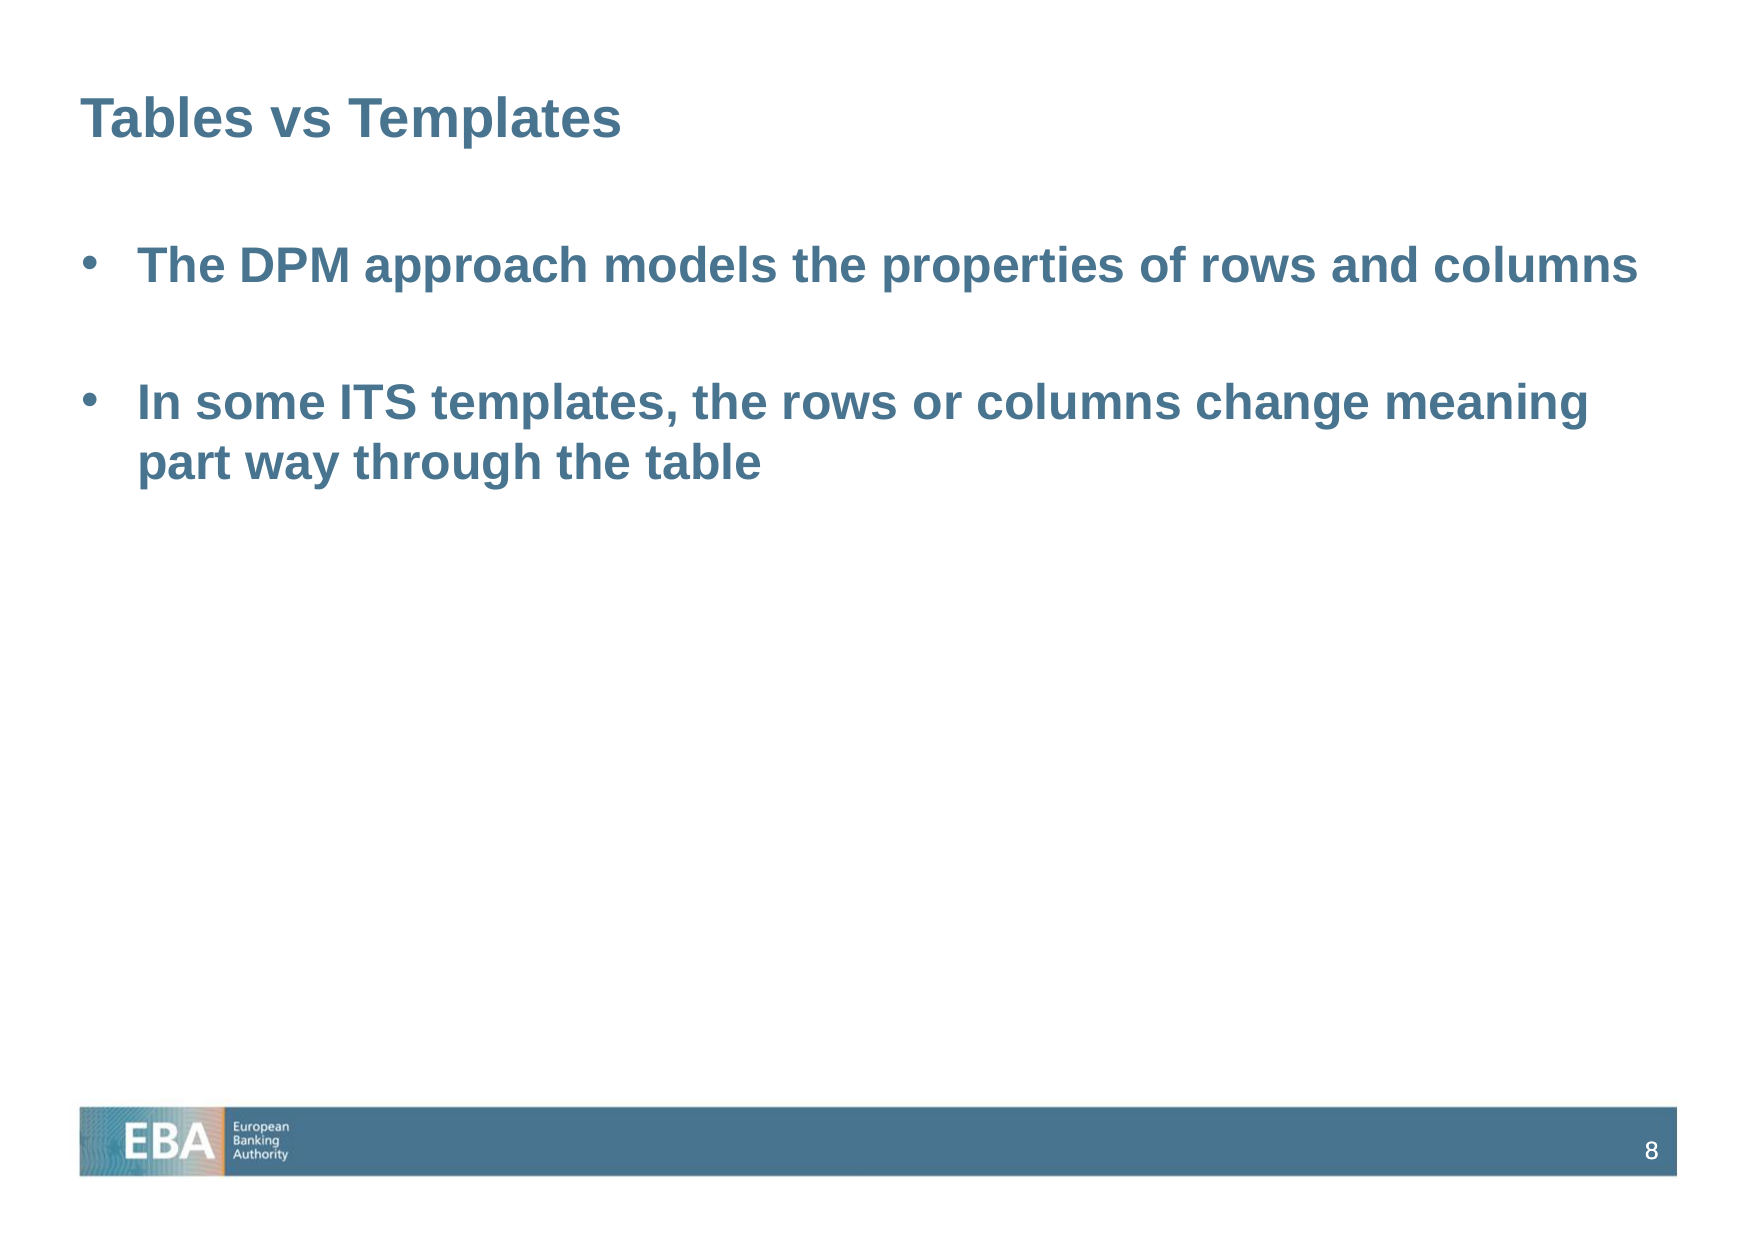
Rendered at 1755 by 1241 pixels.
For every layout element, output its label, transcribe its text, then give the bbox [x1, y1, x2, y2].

picture [46, 1066, 1678, 1236]
title Tables vs Templates [80, 80, 1660, 149]
list The DPM approach models the properties of rows and columns In some ITS templates, the rows or columns change meaning part way through the table [80, 232, 1678, 1064]
